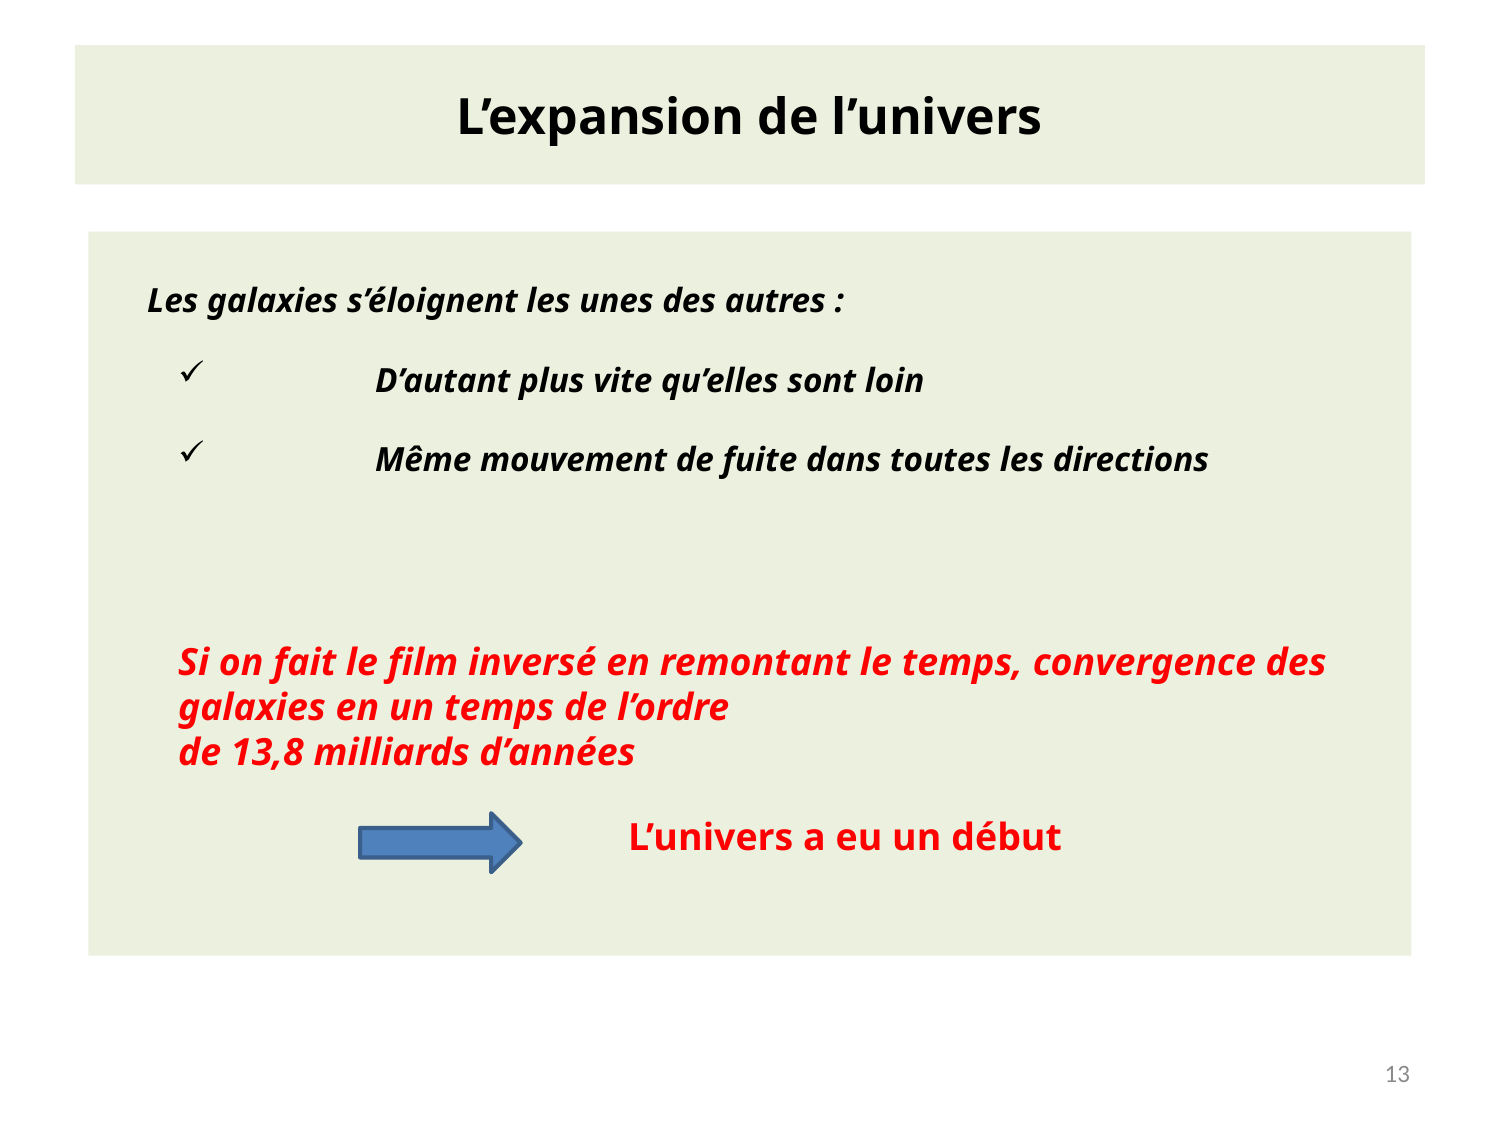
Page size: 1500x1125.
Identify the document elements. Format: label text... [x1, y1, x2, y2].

title L’expansion de l’univers [75, 45, 1425, 185]
text_box Les galaxies s’éloignent les unes des autres : D’autant plus vite qu’elles sont loin Même mouvement de fuite dans toutes les directions Si on fait le film inversé en remontant le temps, convergence des galaxies en un temps de l’ordre de 13,8 milliards d’années L’univers a eu un début [88, 231, 1412, 956]
text_box [358, 811, 523, 875]
slide_number 13 [1074, 1042, 1425, 1103]
